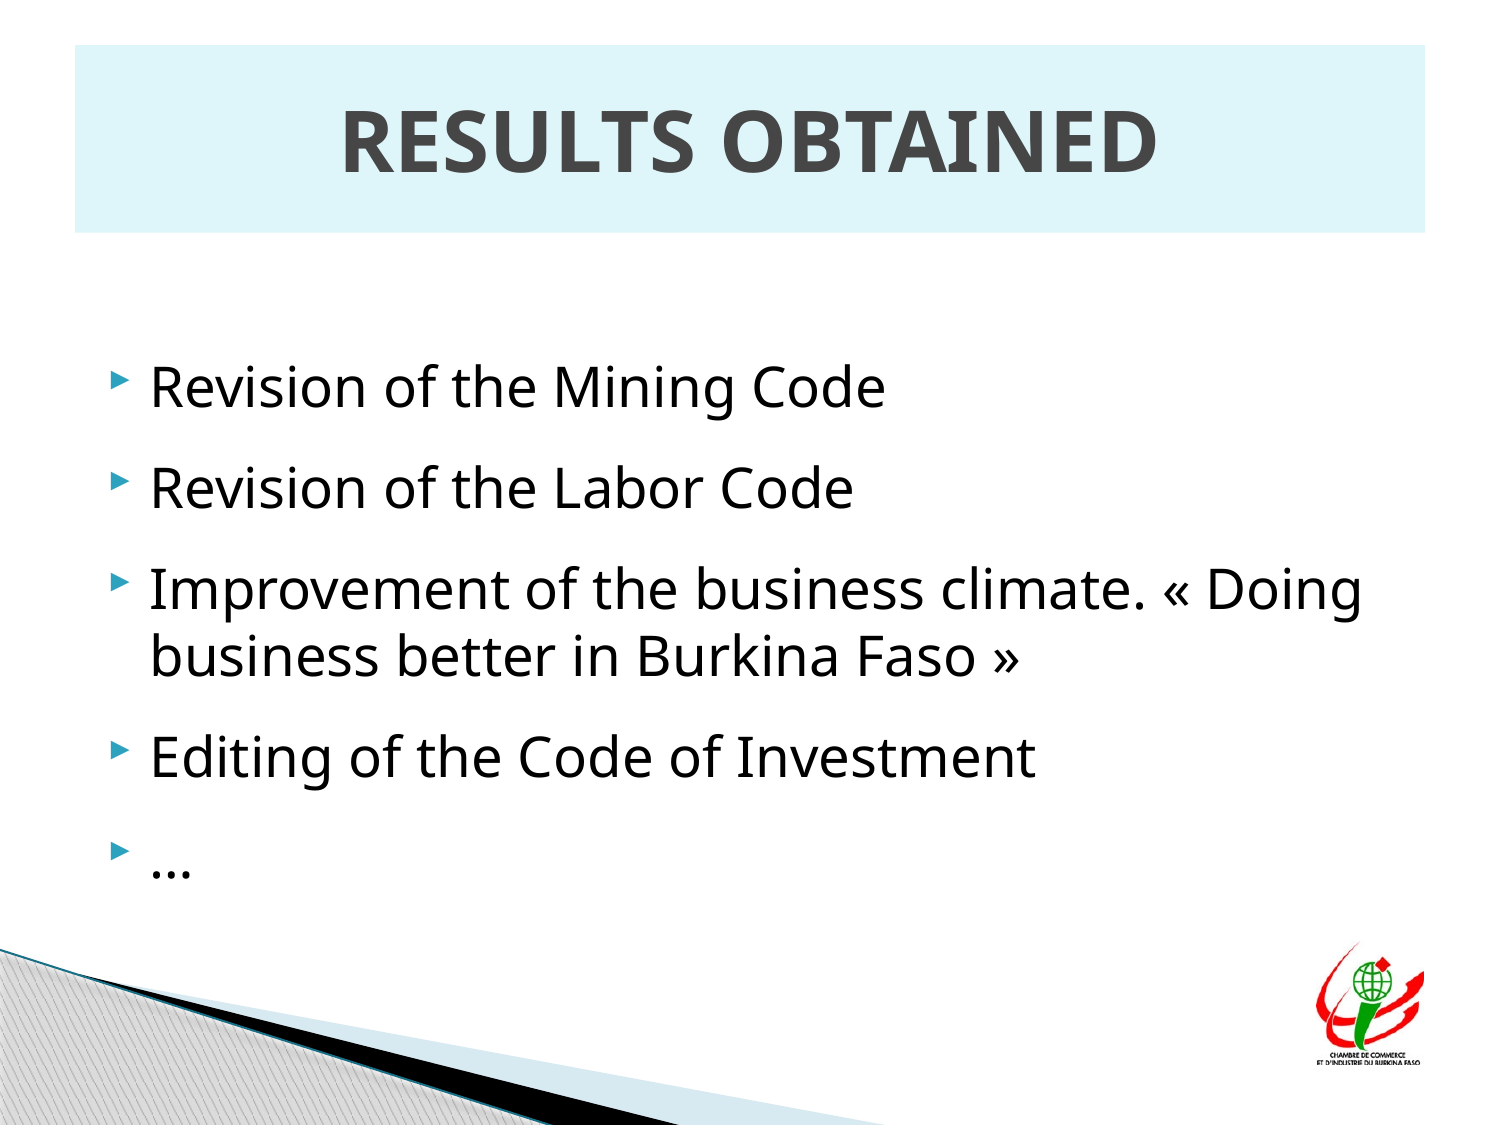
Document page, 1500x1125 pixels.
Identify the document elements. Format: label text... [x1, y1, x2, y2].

title RESULTS OBTAINED [75, 45, 1425, 233]
picture [1316, 940, 1424, 1065]
list Revision of the Mining Code Revision of the Labor Code Improvement of the business climate. « Doing business better in Burkina Faso » Editing of the Code of Investment … [75, 243, 1425, 986]
